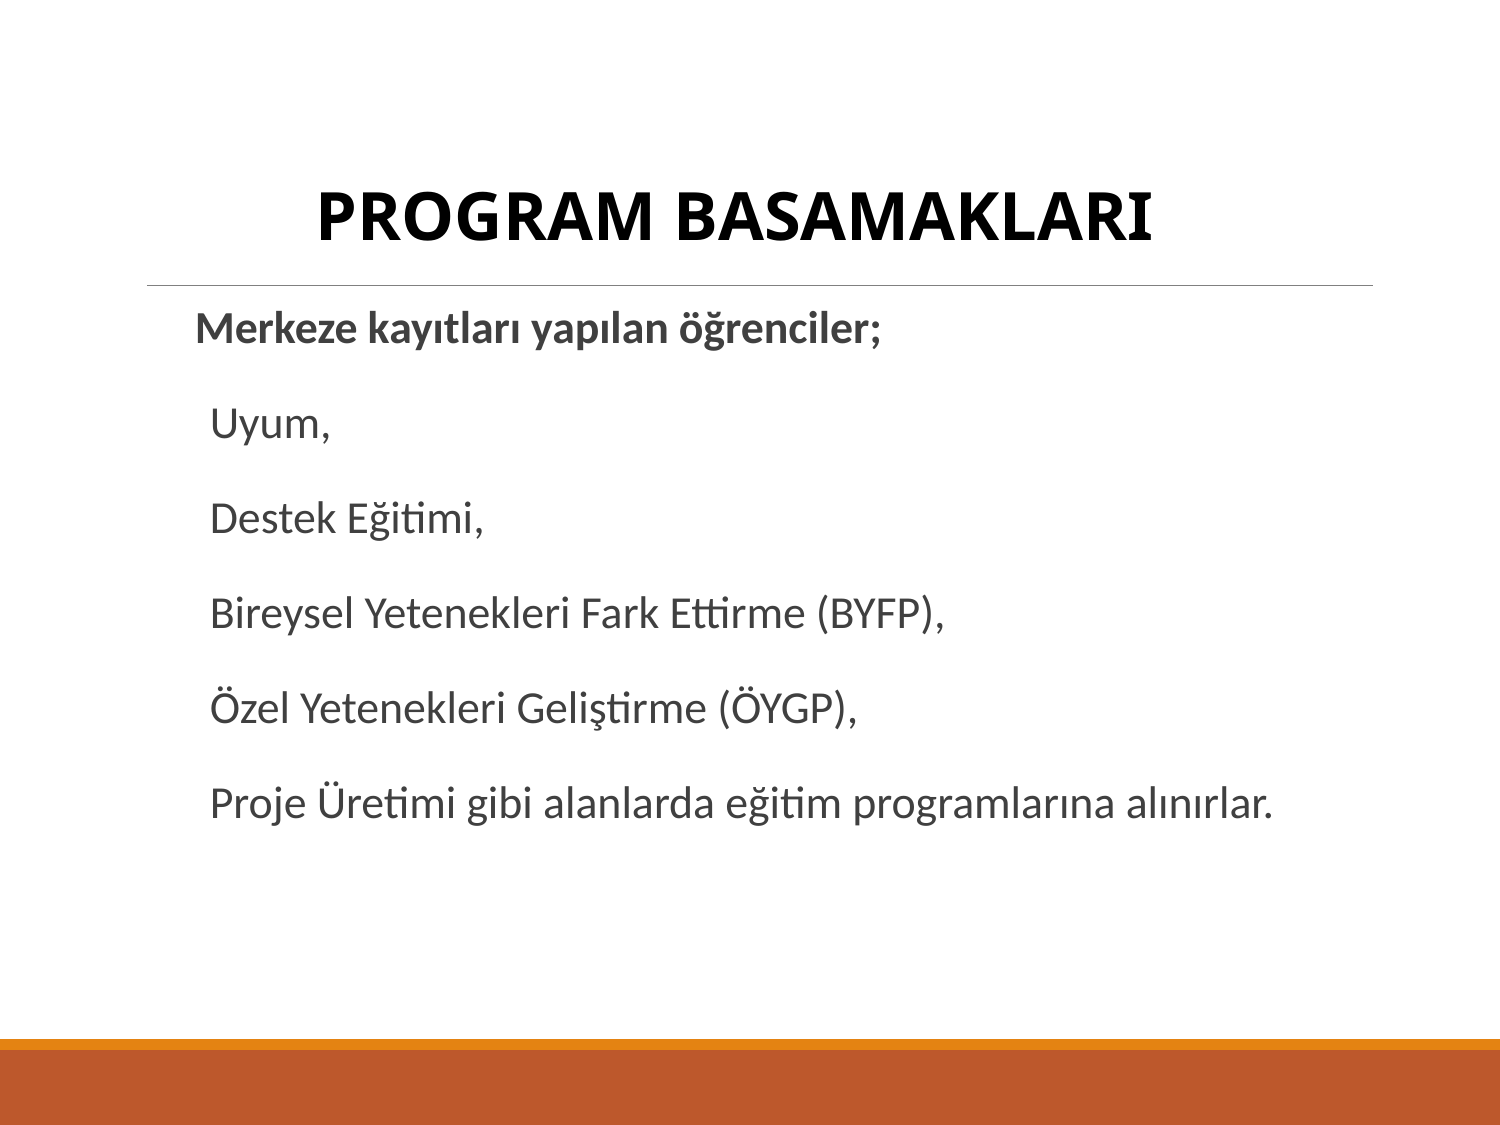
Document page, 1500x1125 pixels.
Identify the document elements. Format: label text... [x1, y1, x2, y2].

text_box PROGRAM BASAMAKLARI [301, 184, 1306, 262]
list Merkeze kayıtları yapılan öğrenciler; Uyum, Destek Eğitimi, Bireysel Yetenekleri Fark Ettirme (BYFP), Özel Yetenekleri Geliştirme (ÖYGP), Proje Üretimi gibi alanlarda eğitim programlarına alınırlar. [194, 278, 1329, 894]
